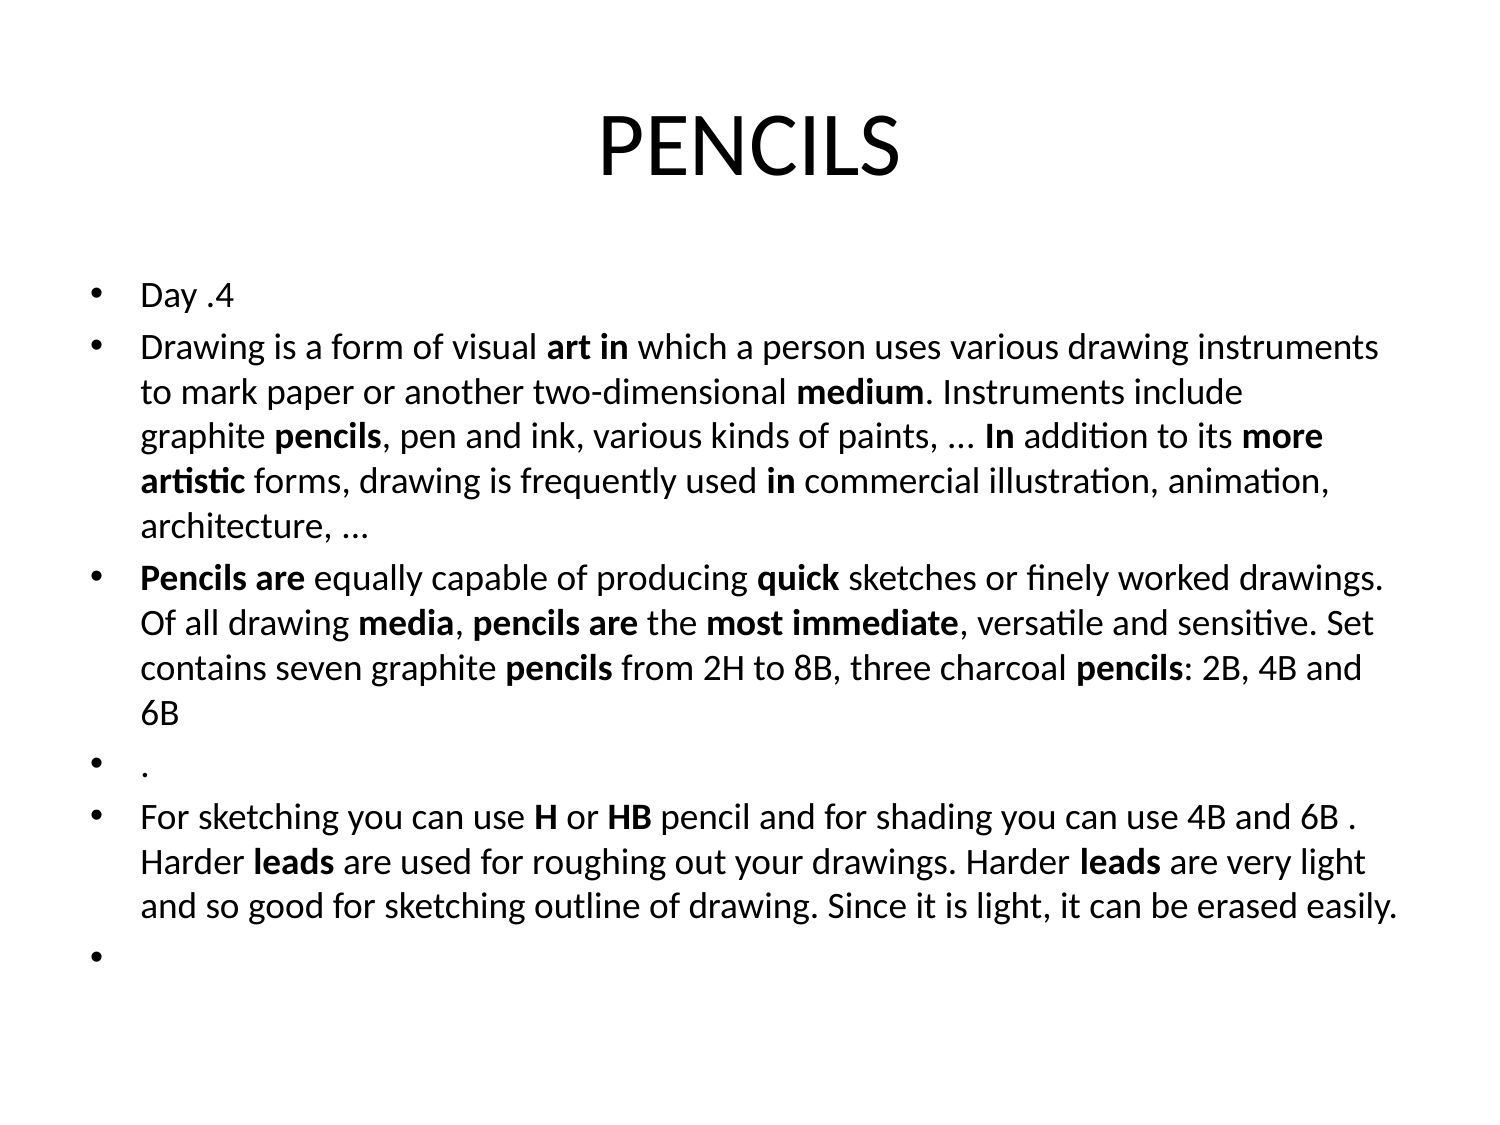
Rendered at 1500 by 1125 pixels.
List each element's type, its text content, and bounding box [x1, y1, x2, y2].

title PENCILS [75, 45, 1425, 233]
list Day .4 Drawing is a form of visual art in which a person uses various drawing instruments to mark paper or another two-dimensional medium. Instruments include graphite pencils, pen and ink, various kinds of paints, ... In addition to its more artistic forms, drawing is frequently used in commercial illustration, animation, architecture, ... Pencils are equally capable of producing quick sketches or finely worked drawings. Of all drawing media, pencils are the most immediate, versatile and sensitive. Set contains seven graphite pencils from 2H to 8B, three charcoal pencils: 2B, 4B and 6B . For sketching you can use H or HB pencil and for shading you can use 4B and 6B . Harder leads are used for roughing out your drawings. Harder leads are very light and so good for sketching outline of drawing. Since it is light, it can be erased easily. [75, 262, 1425, 1005]
